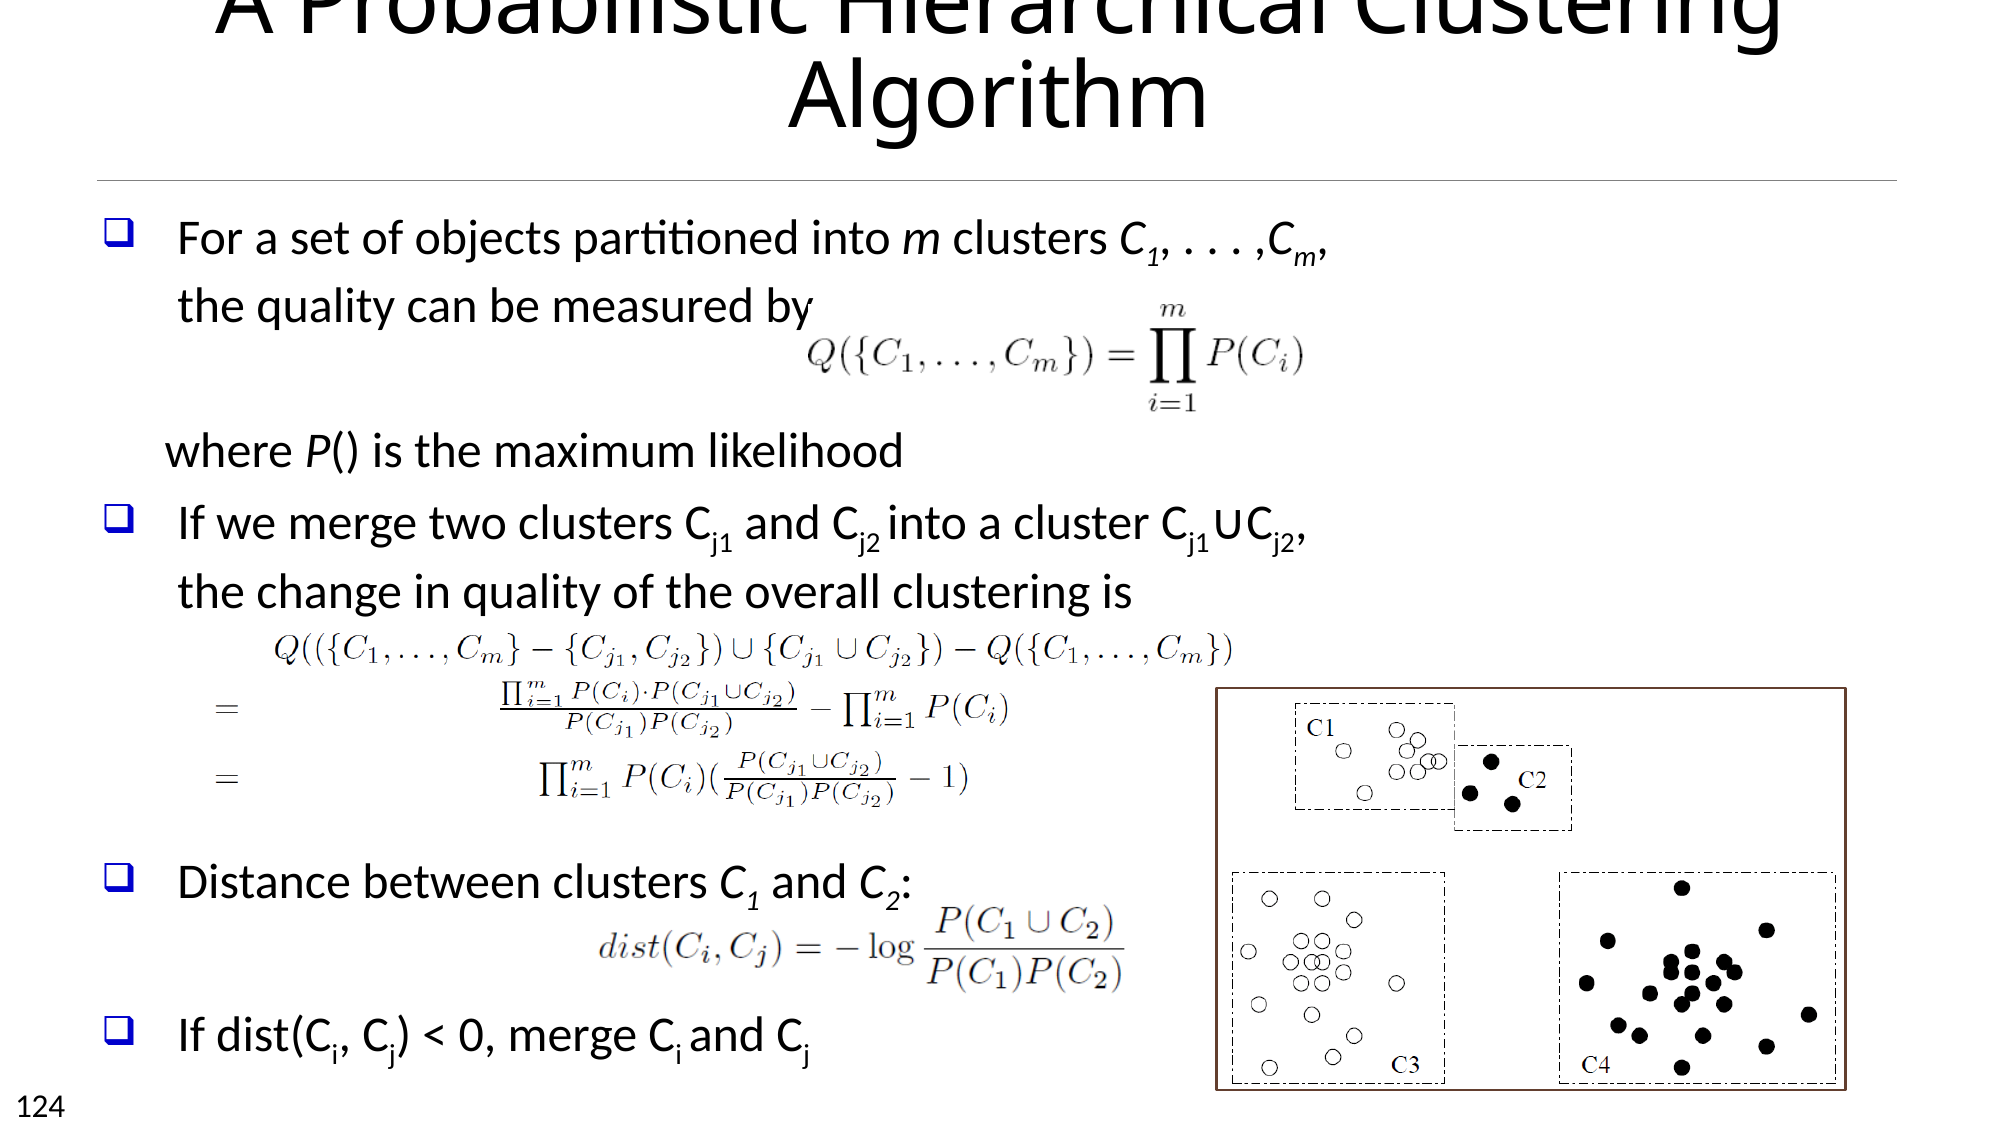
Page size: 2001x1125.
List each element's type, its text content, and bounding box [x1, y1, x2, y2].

title A Probabilistic Hierarchical Clustering Algorithm [0, 62, 2000, 154]
picture [593, 895, 1129, 1009]
list For a set of objects partitioned into m clusters C1, . . . ,Cm, the quality can be measured by, where P() is the maximum likelihood If we merge two clusters Cj1 and Cj2 into a cluster Cj1∪Cj2, the change in quality of the overall clustering is Distance between clusters C1 and C2: If dist(Ci, Cj) < 0, merge Ci and Cj [86, 196, 1394, 889]
picture [807, 303, 1306, 415]
picture [207, 623, 1845, 1090]
